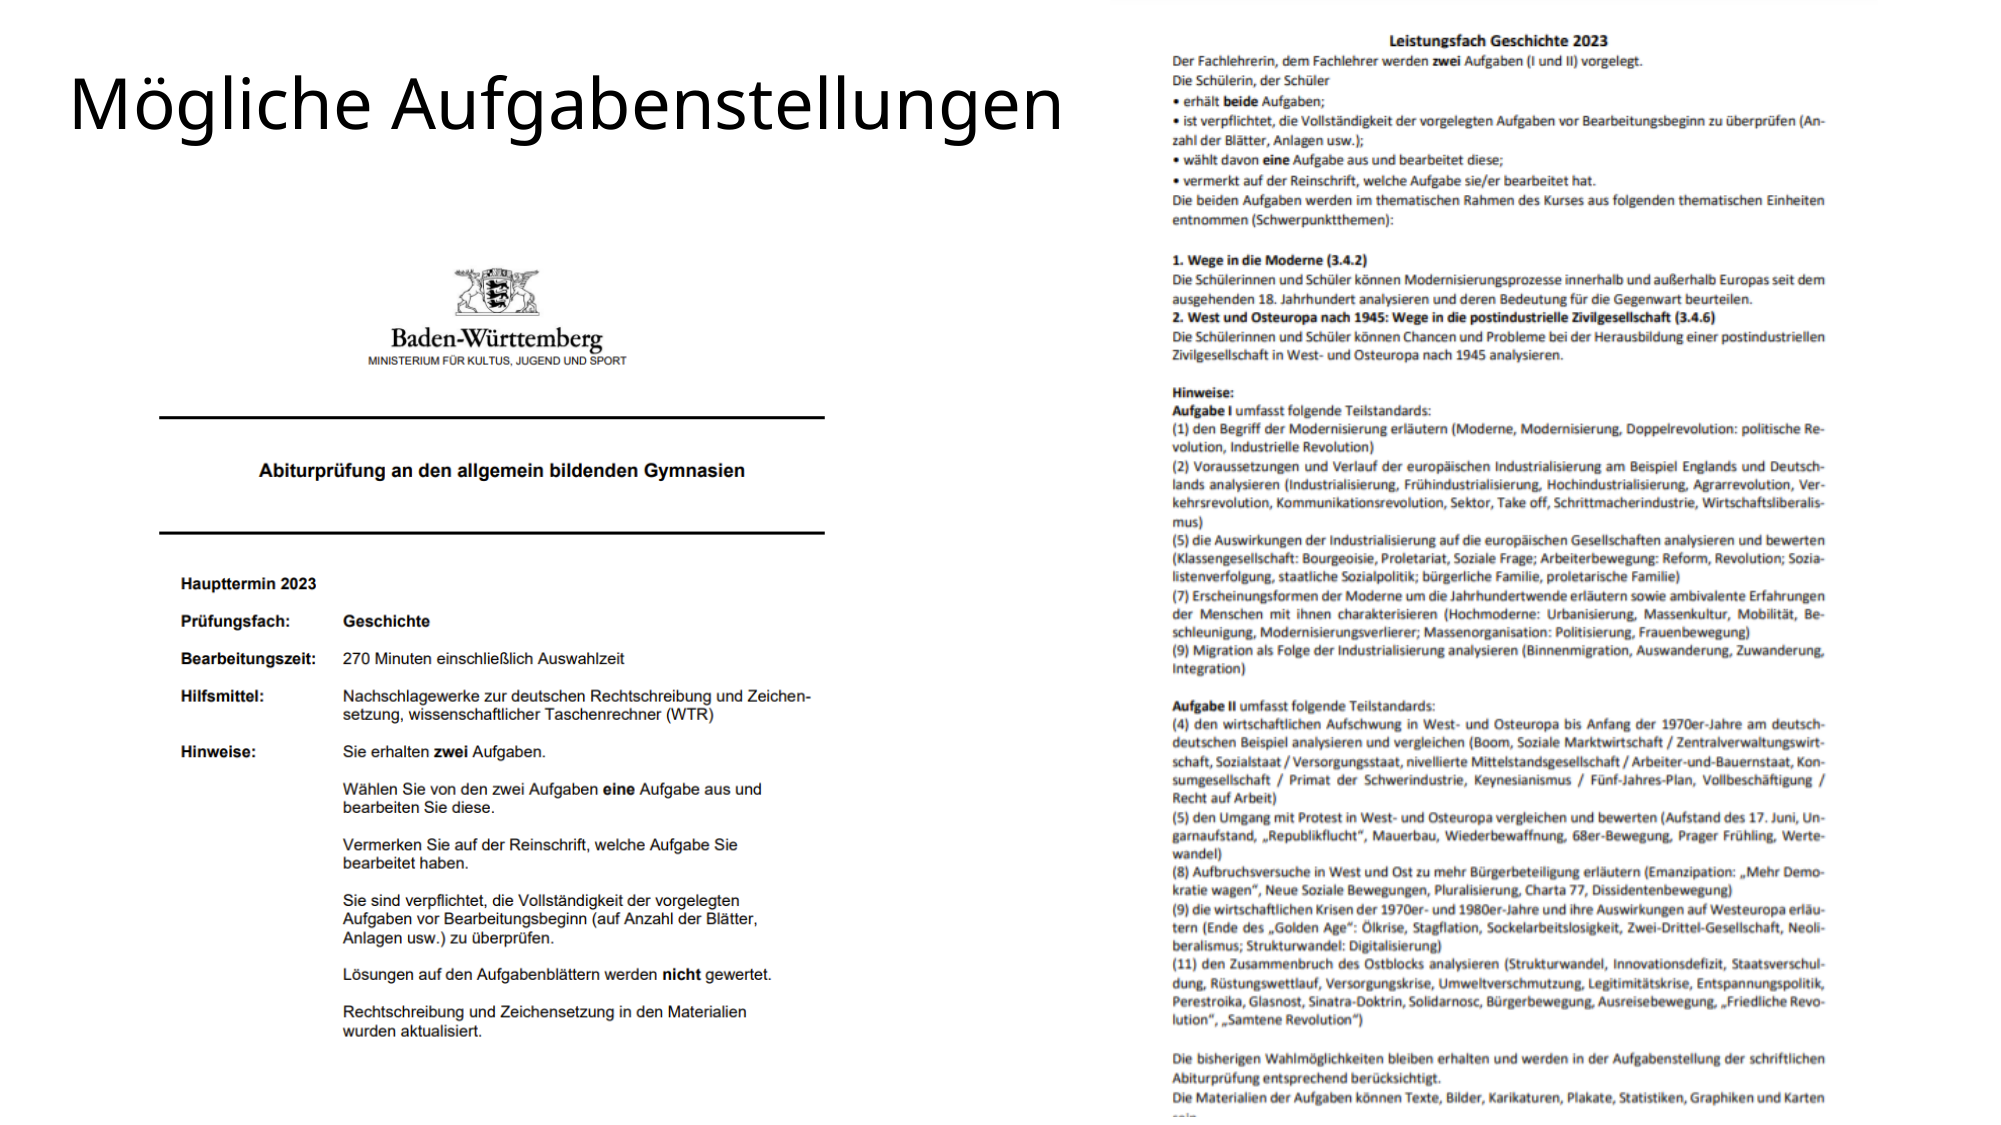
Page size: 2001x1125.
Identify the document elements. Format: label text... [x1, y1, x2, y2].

title Mögliche Aufgabenstellungen [53, 50, 1083, 163]
picture [1110, 0, 1878, 1117]
picture [142, 217, 833, 1079]
